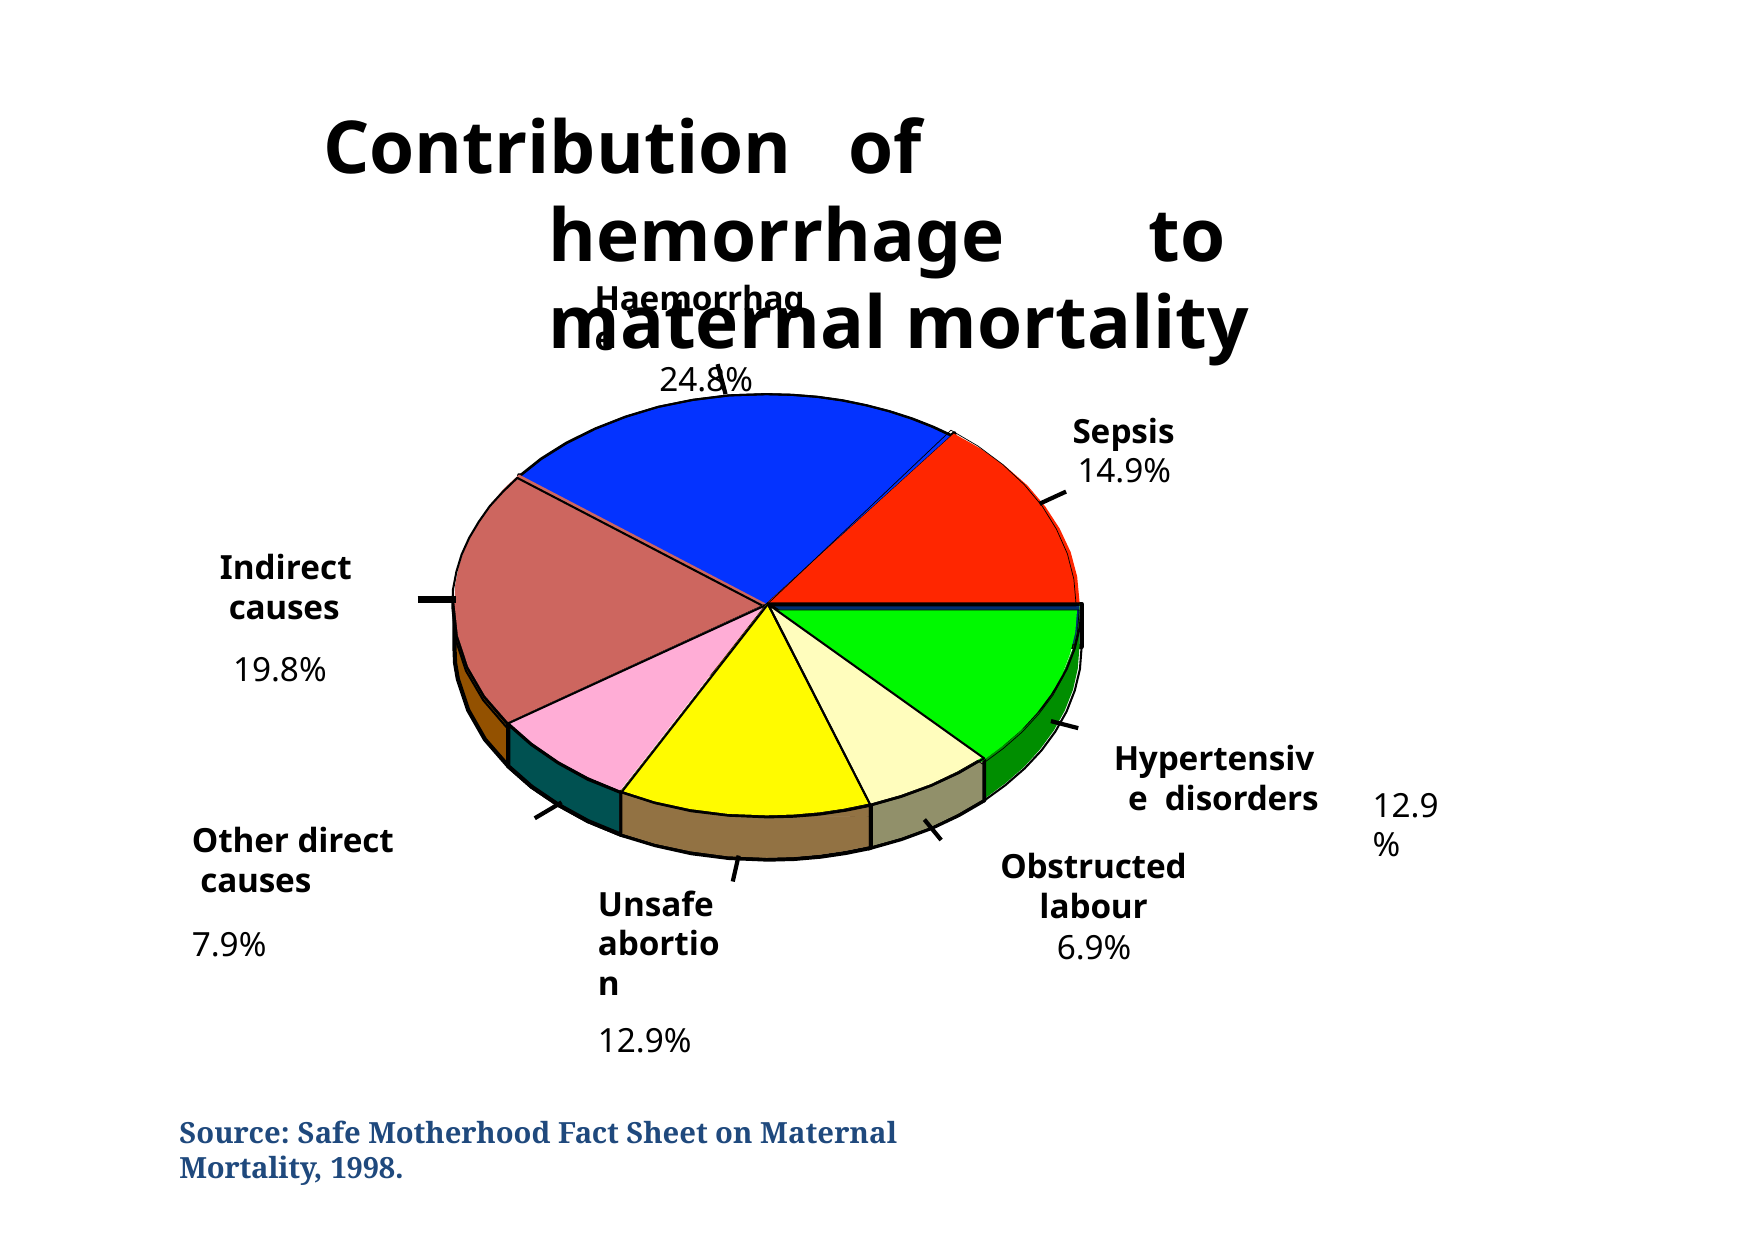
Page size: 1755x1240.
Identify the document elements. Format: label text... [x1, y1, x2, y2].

text_box [871, 781, 943, 848]
text_box Other direct causes 7.9% [189, 815, 401, 963]
text_box [1023, 604, 1082, 733]
text_box Unsafe abortion 12.9% [595, 879, 732, 1059]
text_box Source: Safe Motherhood Fact Sheet on Maternal Mortality, 1998. [177, 1112, 981, 1185]
text_box [1042, 503, 1080, 603]
text_box [773, 604, 1079, 609]
text_box [621, 604, 871, 818]
text_box [508, 726, 621, 835]
text_box [769, 604, 949, 806]
title Contribution of hemorrhage to maternal mortality [321, 98, 1434, 364]
text_box [621, 793, 871, 860]
text_box 12.9% [1370, 781, 1467, 864]
text_box Hypertensive disorders Obstructed labour 6.9% [943, 733, 1325, 967]
text_box Indirect causes 19.8% [217, 542, 355, 688]
text_box [508, 605, 765, 793]
text_box [452, 477, 762, 727]
text_box [767, 430, 1077, 606]
text_box [490, 474, 766, 605]
text_box [777, 609, 1080, 733]
text_box [521, 396, 947, 604]
text_box Haemorrhage 24.8% [592, 274, 809, 398]
text_box [454, 633, 508, 766]
text_box Sepsis 14.9% [1070, 408, 1176, 490]
